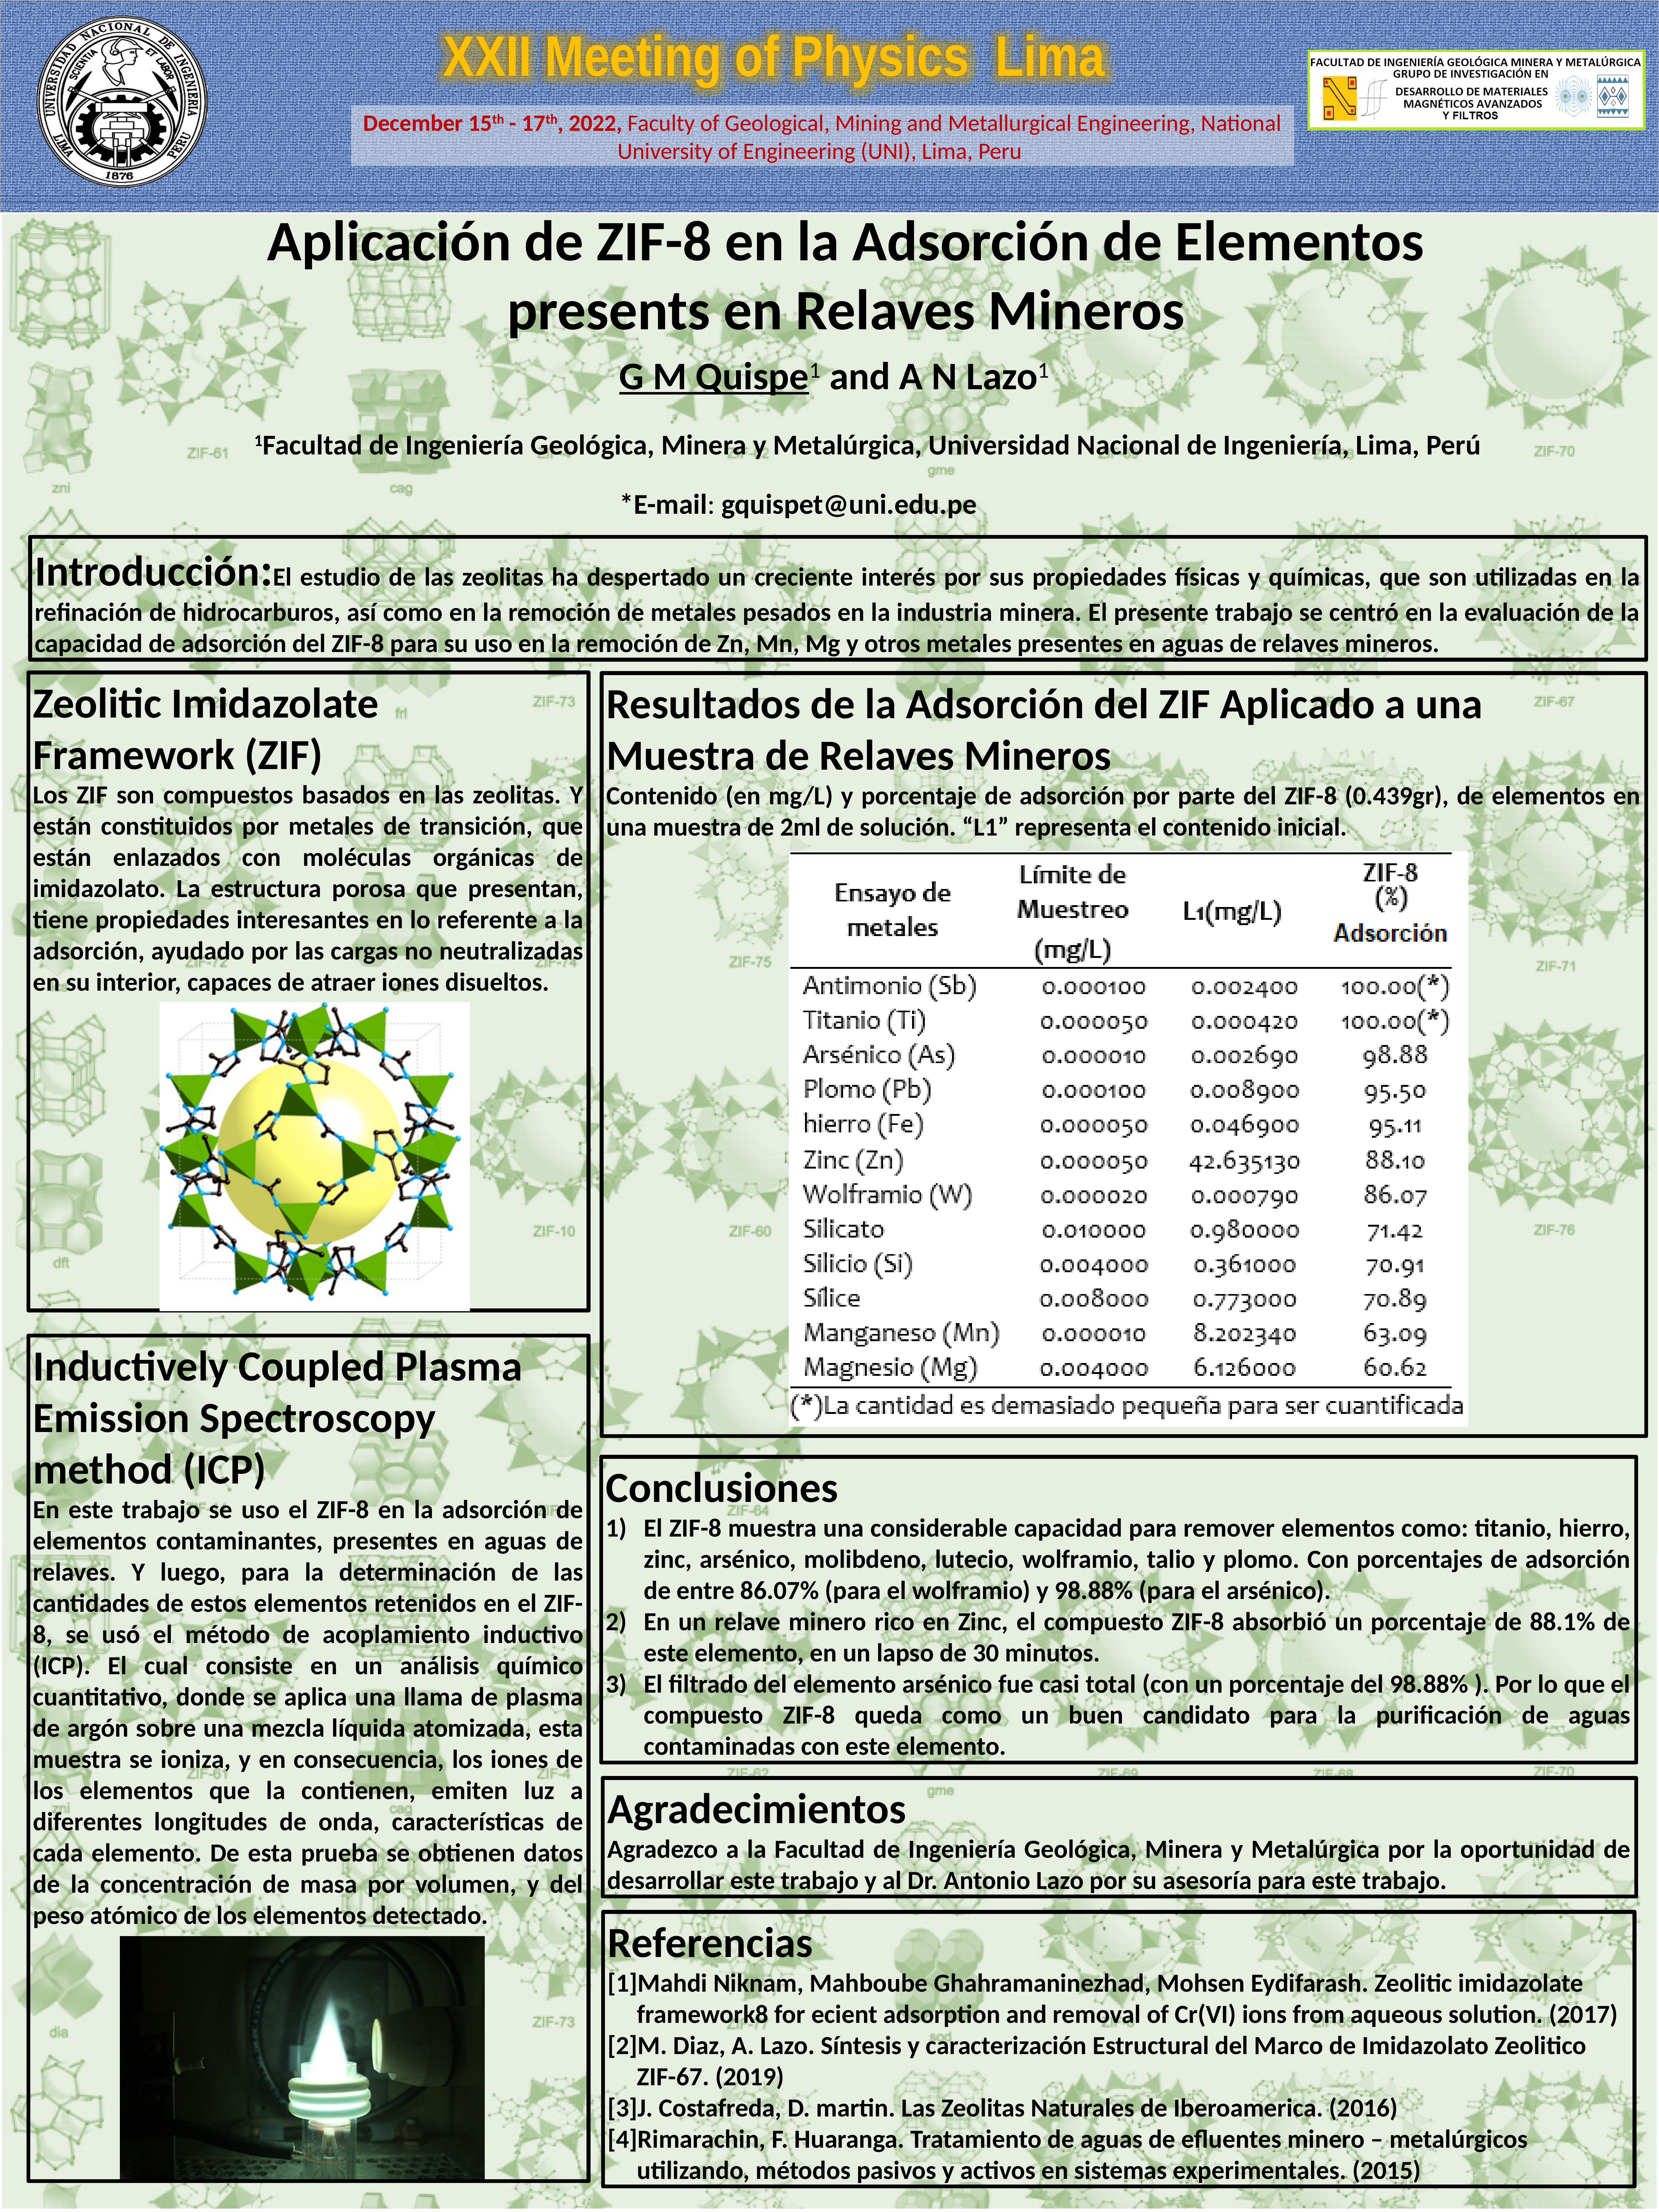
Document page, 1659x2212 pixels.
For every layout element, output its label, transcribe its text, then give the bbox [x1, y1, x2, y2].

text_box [0, 0, 1659, 213]
picture [1308, 50, 1645, 131]
picture [2, 214, 1657, 2209]
text_box *E-mail: gquispet@uni.edu.pe [1657, 483, 1659, 522]
